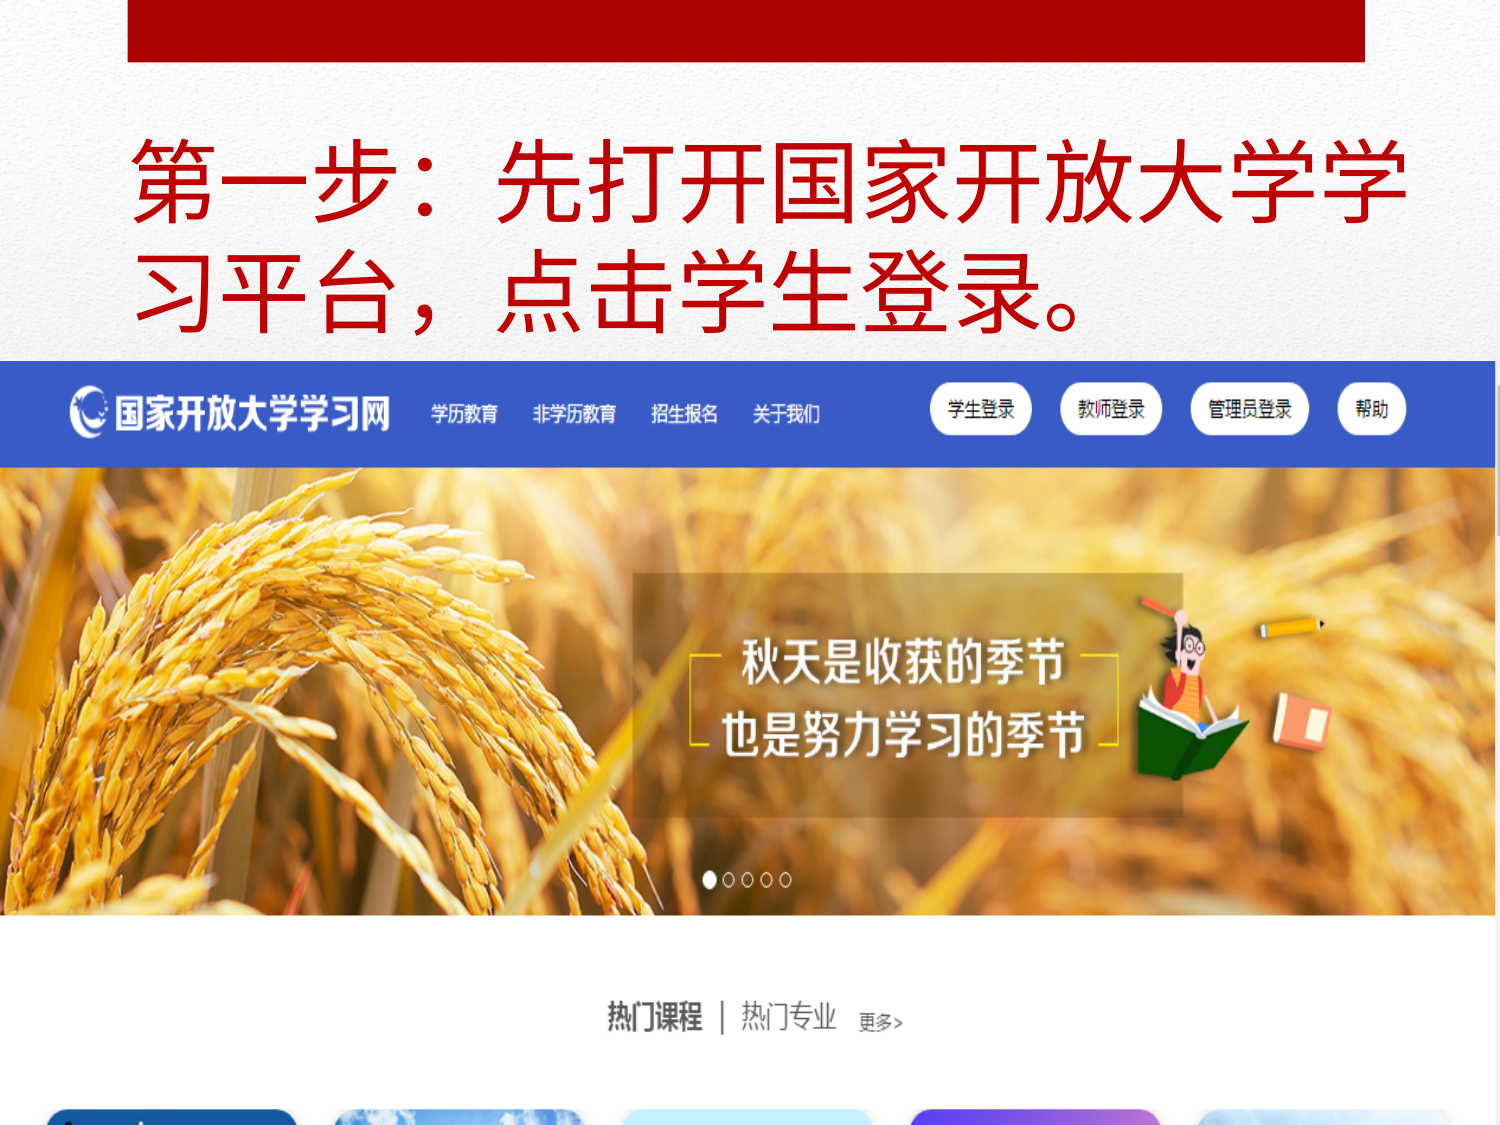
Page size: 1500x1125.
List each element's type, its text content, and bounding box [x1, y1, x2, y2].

title 第一步：先打开国家开放大学学习平台，点击学生登录。 [112, 90, 1447, 353]
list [0, 360, 1500, 1125]
